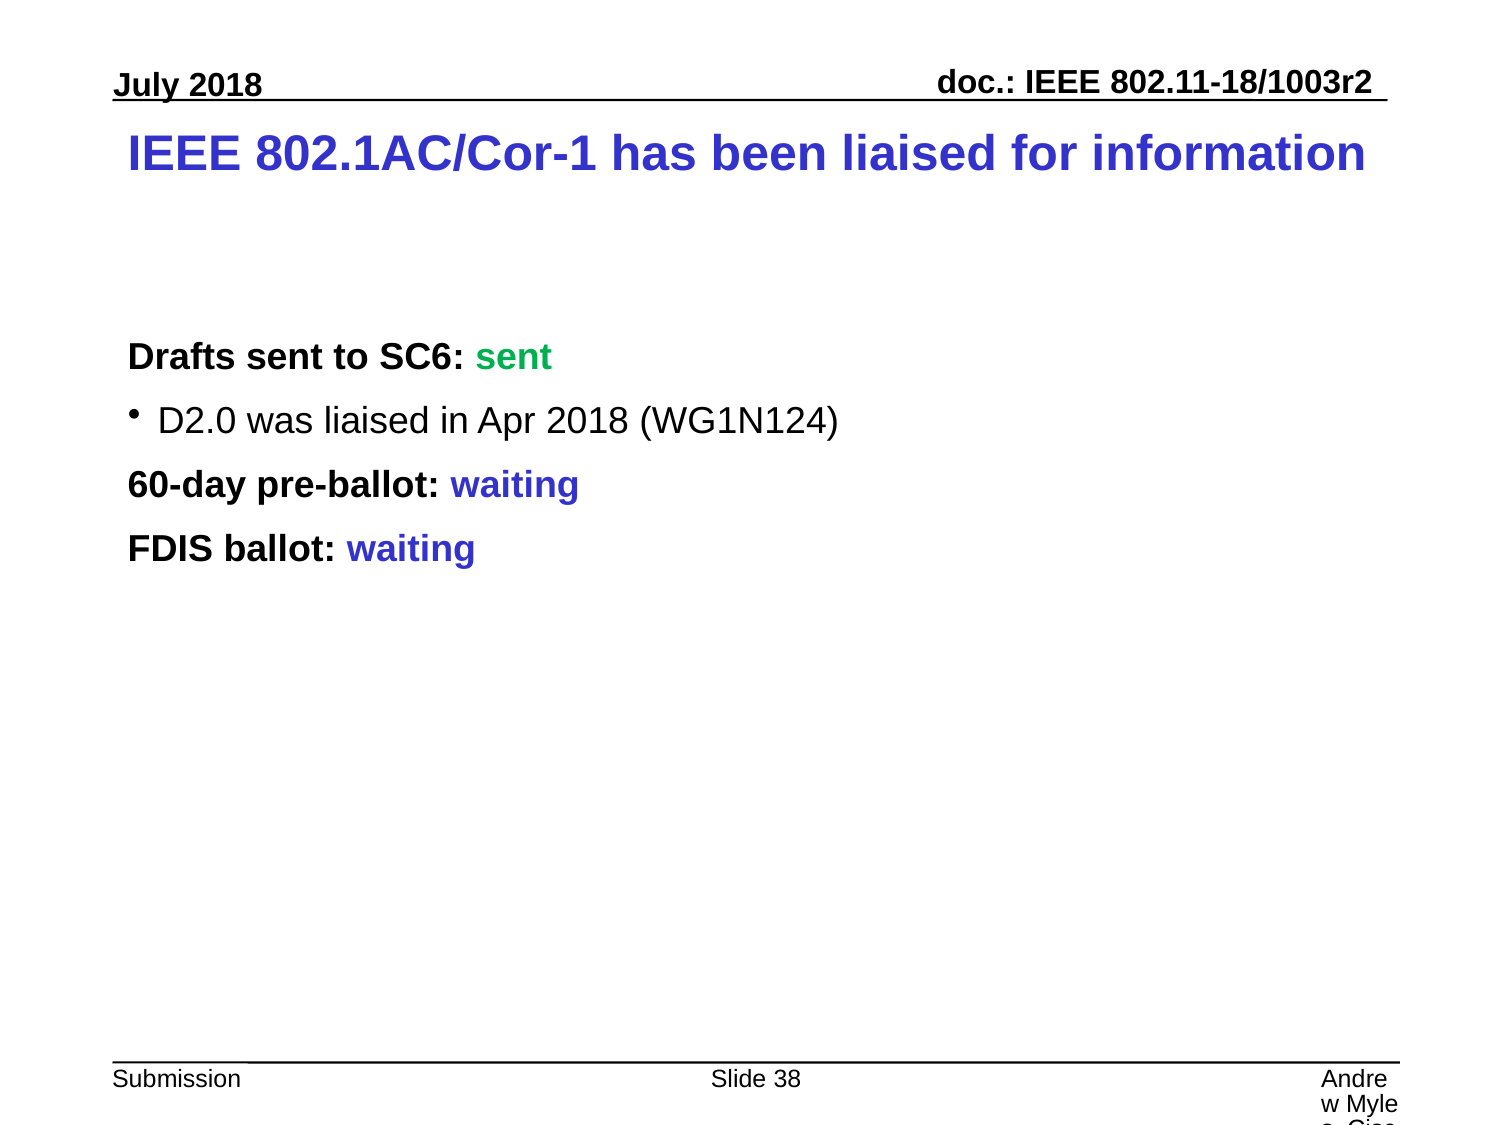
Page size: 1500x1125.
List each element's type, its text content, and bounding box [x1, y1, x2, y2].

list Drafts sent to SC6: sent D2.0 was liaised in Apr 2018 (WG1N124) 60-day pre-ballot: waiting FDIS ballot: waiting [112, 324, 1388, 1000]
footer Andrew Myles, Cisco [1320, 1061, 1402, 1093]
slide_number Slide 38 [709, 1061, 803, 1093]
title IEEE 802.1AC/Cor-1 has been liaised for information [112, 112, 1388, 288]
